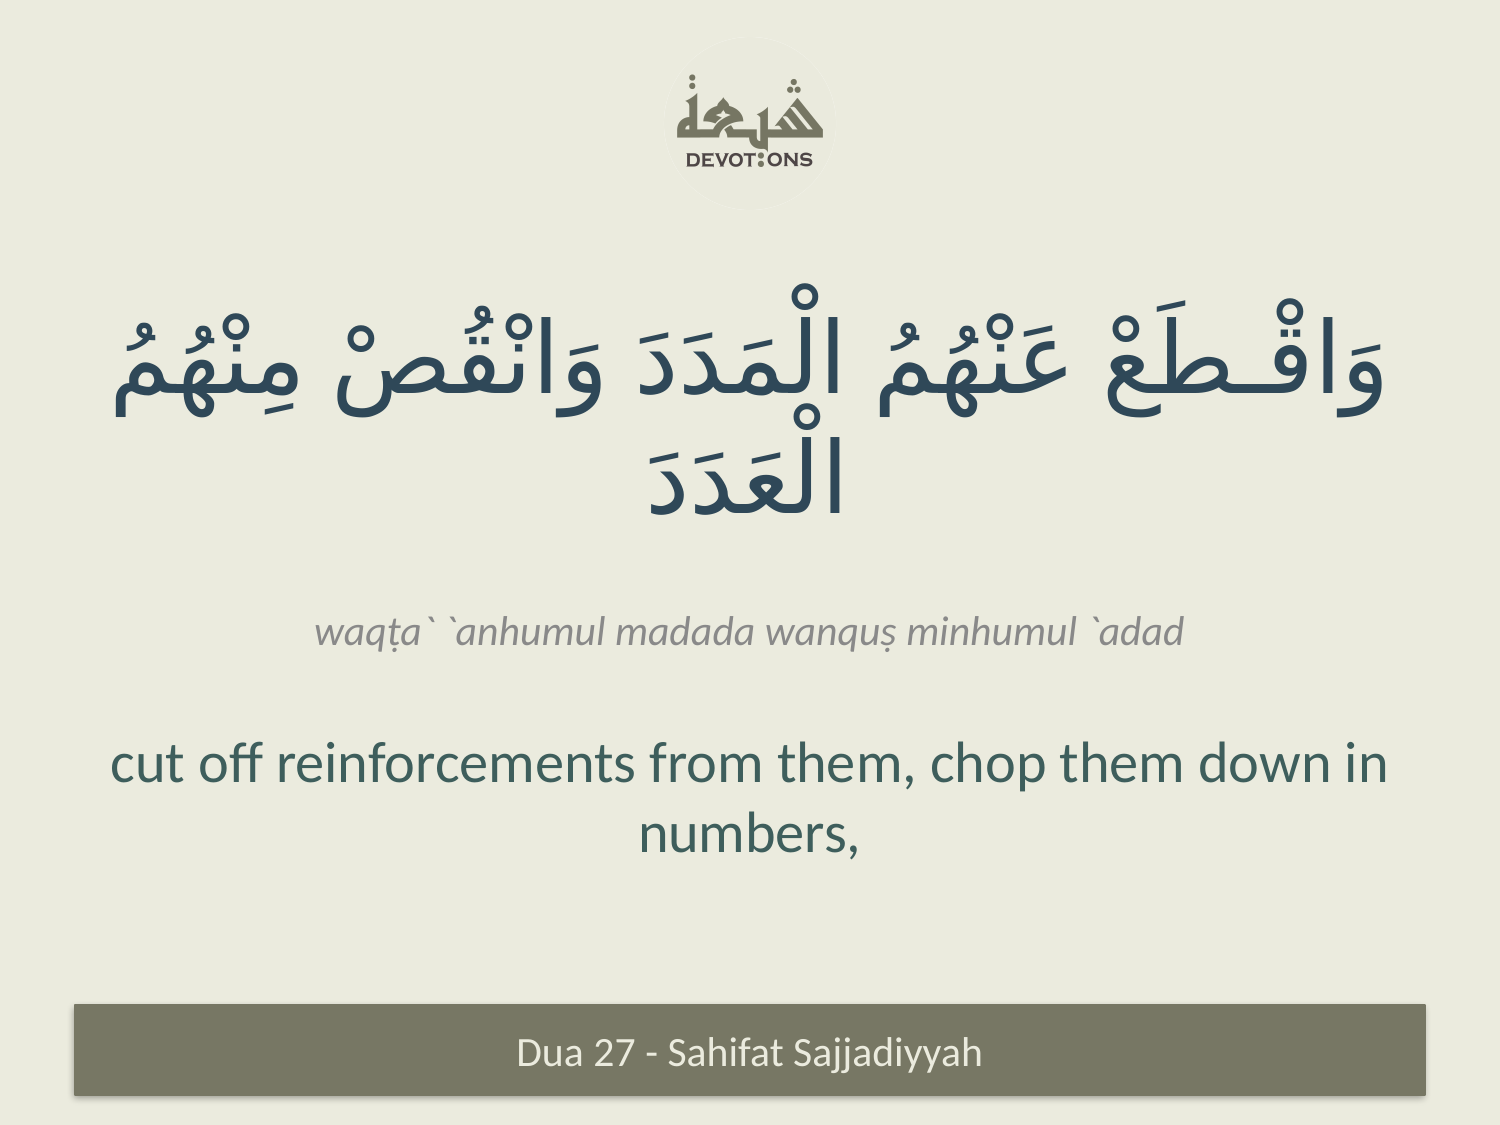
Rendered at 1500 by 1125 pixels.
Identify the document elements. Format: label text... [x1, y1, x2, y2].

text_box وَاقْـطَعْ عَنْهُمُ الْمَدَدَ وَانْقُصْ مِنْهُمُ الْعَدَدَ waqṭa` `anhumul madada wanquṣ minhumul `adad cut off reinforcements from them, chop them down in numbers, [74, 286, 1425, 871]
text_box Dua 27 - Sahifat Sajjadiyyah [501, 1017, 999, 1083]
picture [656, 29, 844, 218]
text_box [74, 1004, 1426, 1096]
